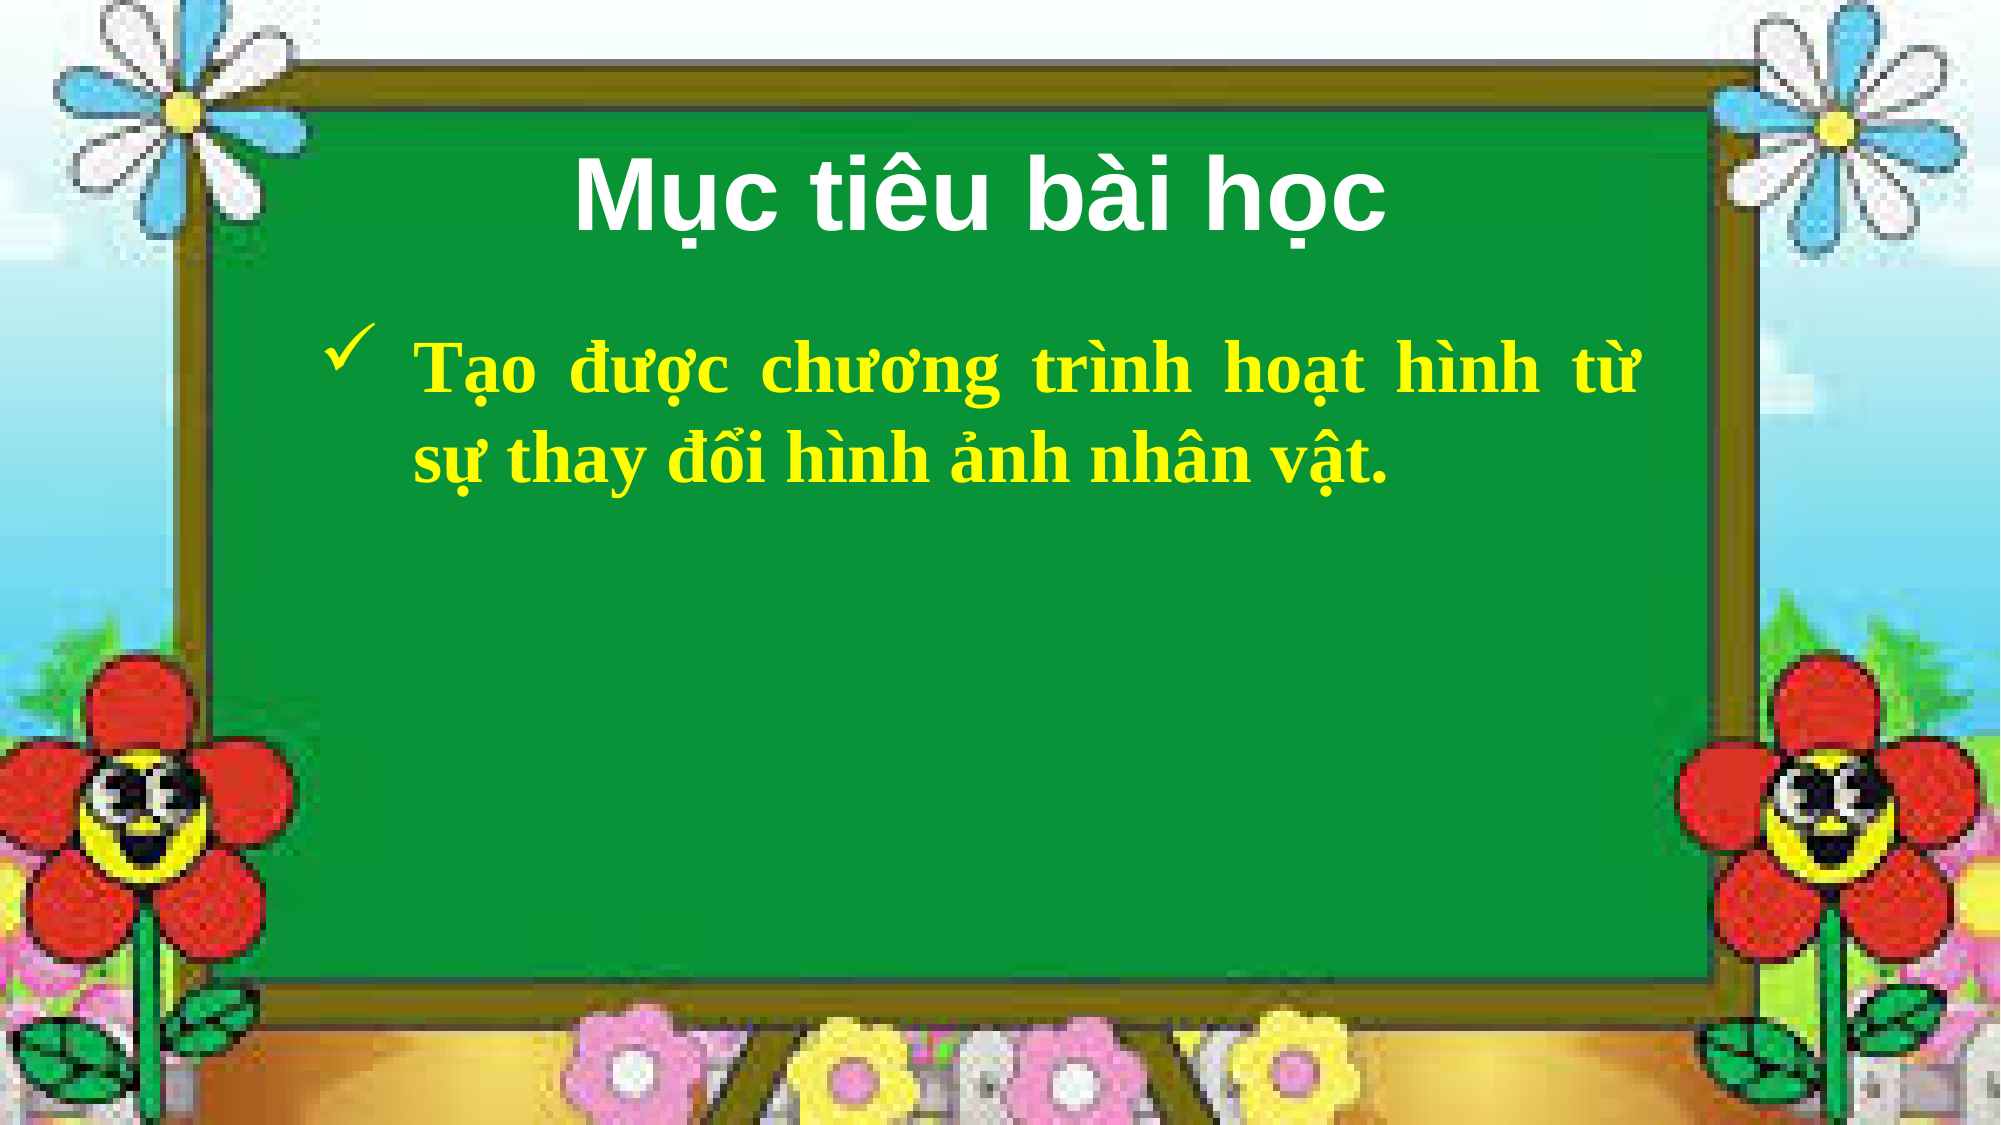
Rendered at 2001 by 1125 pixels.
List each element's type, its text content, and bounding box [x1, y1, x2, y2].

picture [0, 0, 2001, 1125]
text_box Mục tiêu bài học [557, 119, 1405, 259]
text_box Tạo được chương trình hoạt hình từ sự thay đổi hình ảnh nhân vật. [304, 310, 1657, 506]
